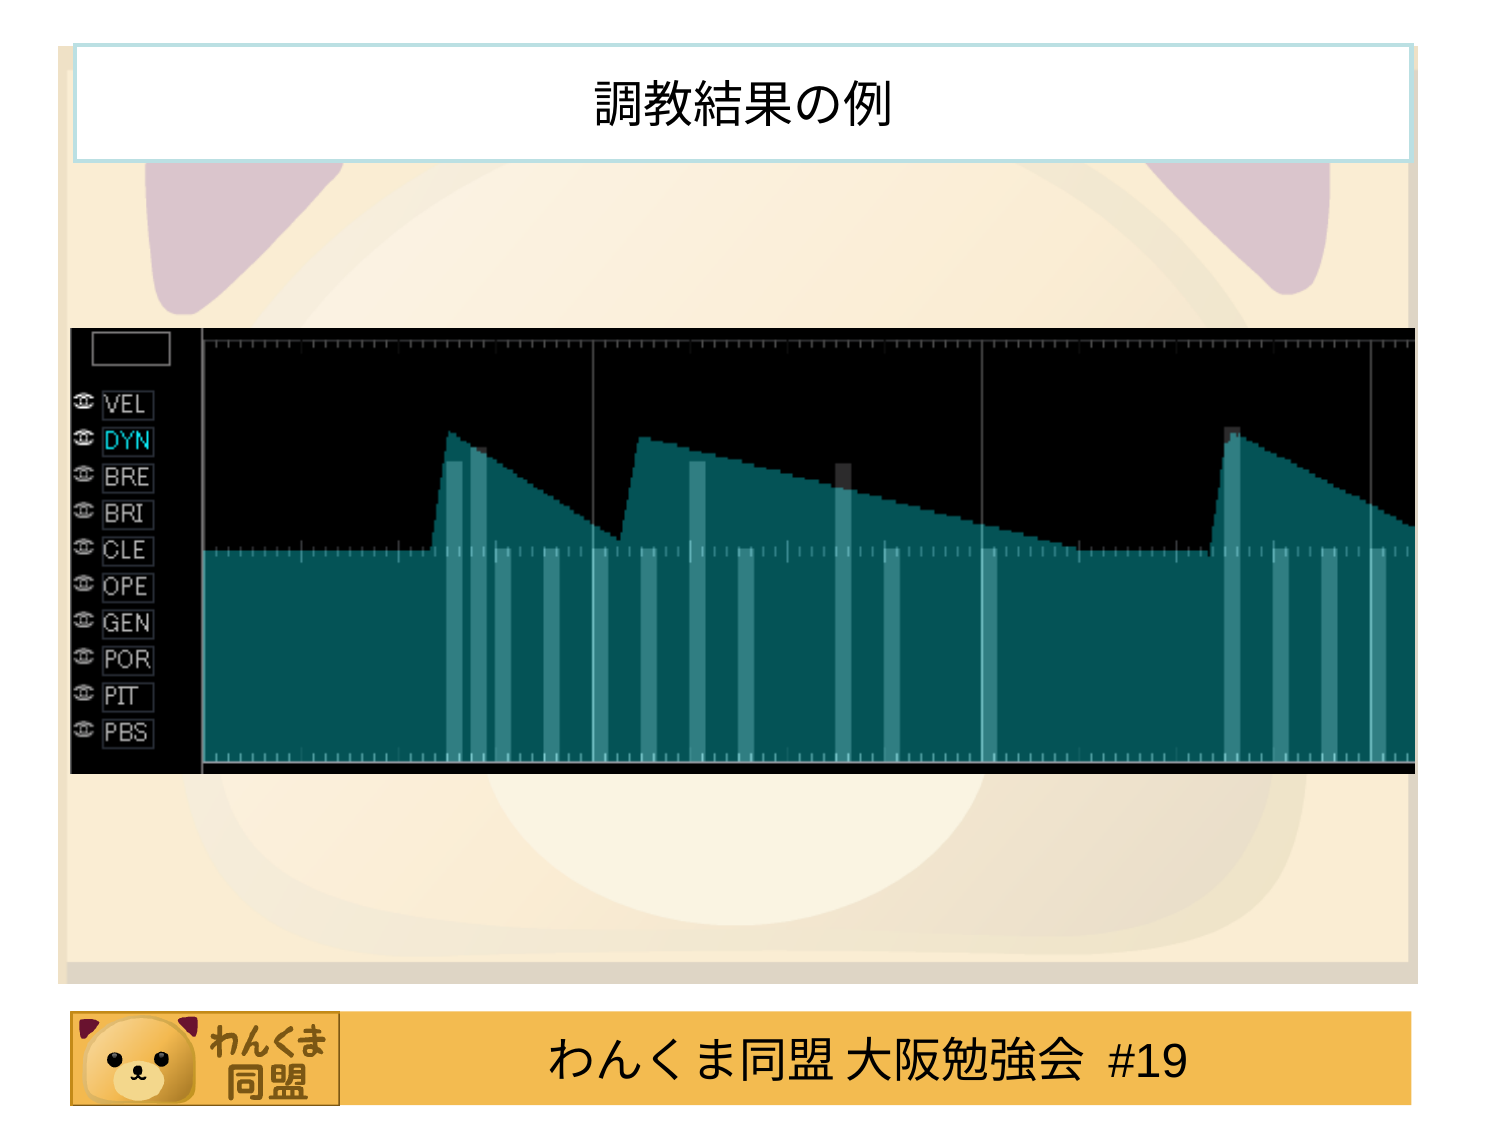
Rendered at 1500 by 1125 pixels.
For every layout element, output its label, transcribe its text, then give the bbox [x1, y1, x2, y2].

title 調教結果の例 [73, 43, 1414, 163]
picture [58, 46, 1418, 984]
picture [70, 1011, 340, 1106]
